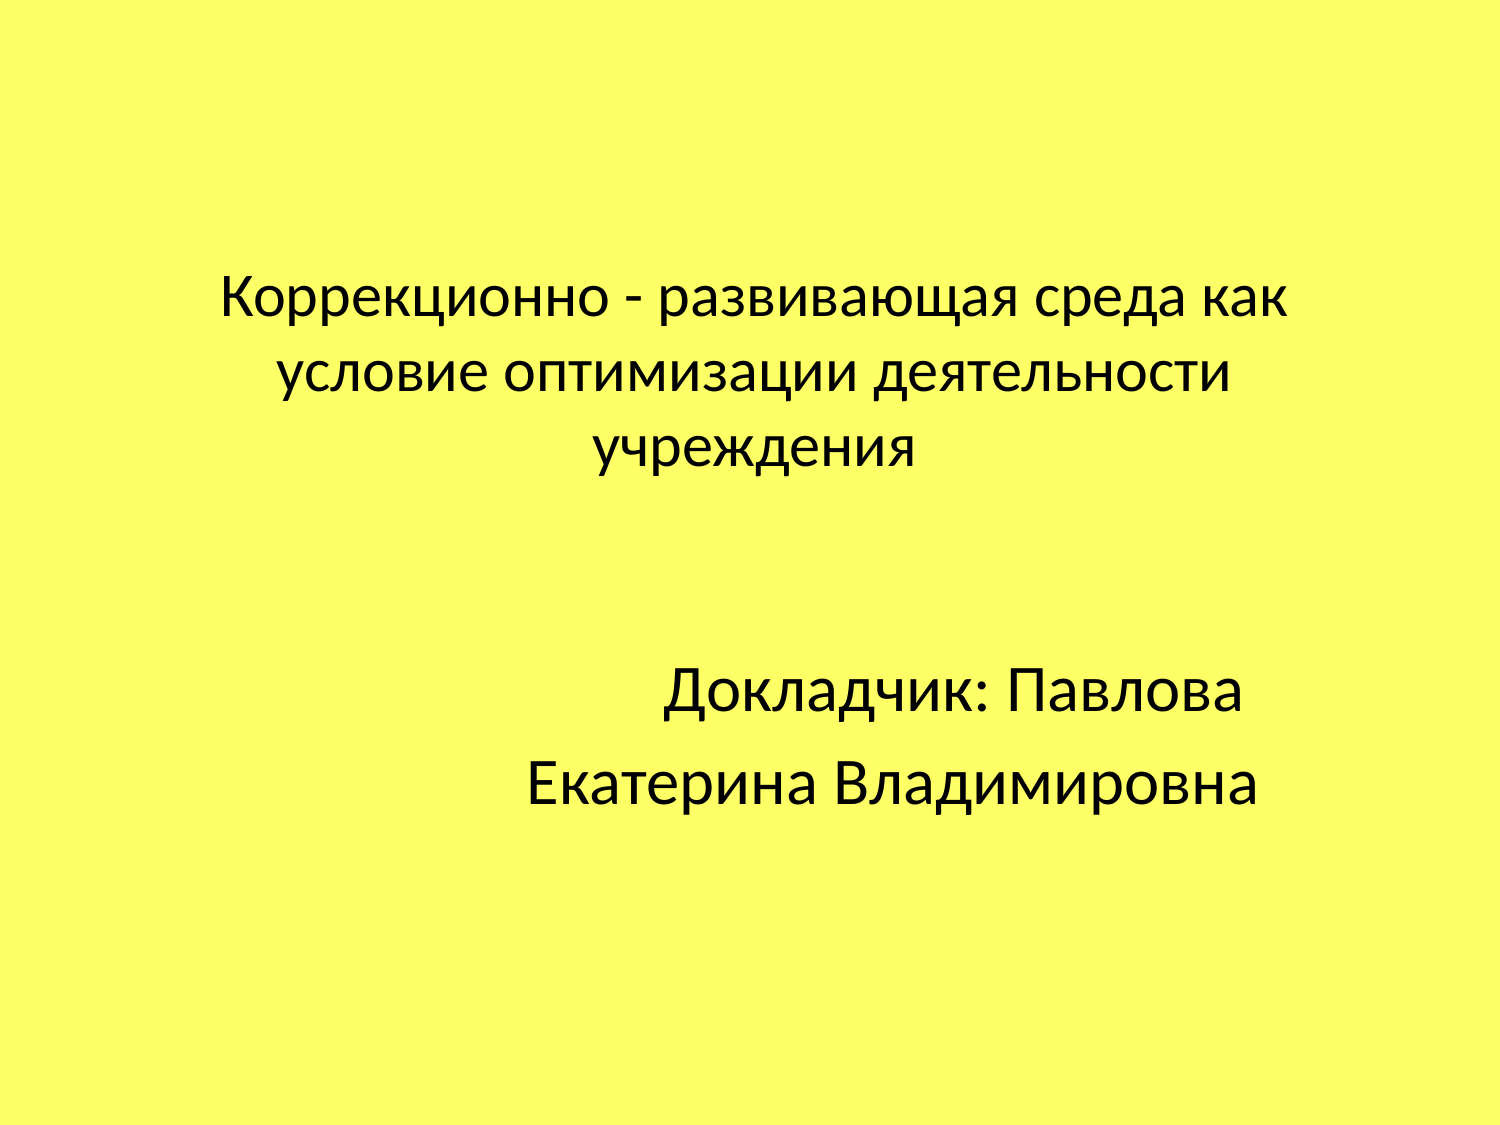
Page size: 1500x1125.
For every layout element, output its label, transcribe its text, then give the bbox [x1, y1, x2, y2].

title Коррекционно - развивающая среда как условие оптимизации деятельности учреждения [117, 246, 1393, 488]
subtitle Докладчик: Павлова Екатерина Владимировна [225, 637, 1275, 925]
